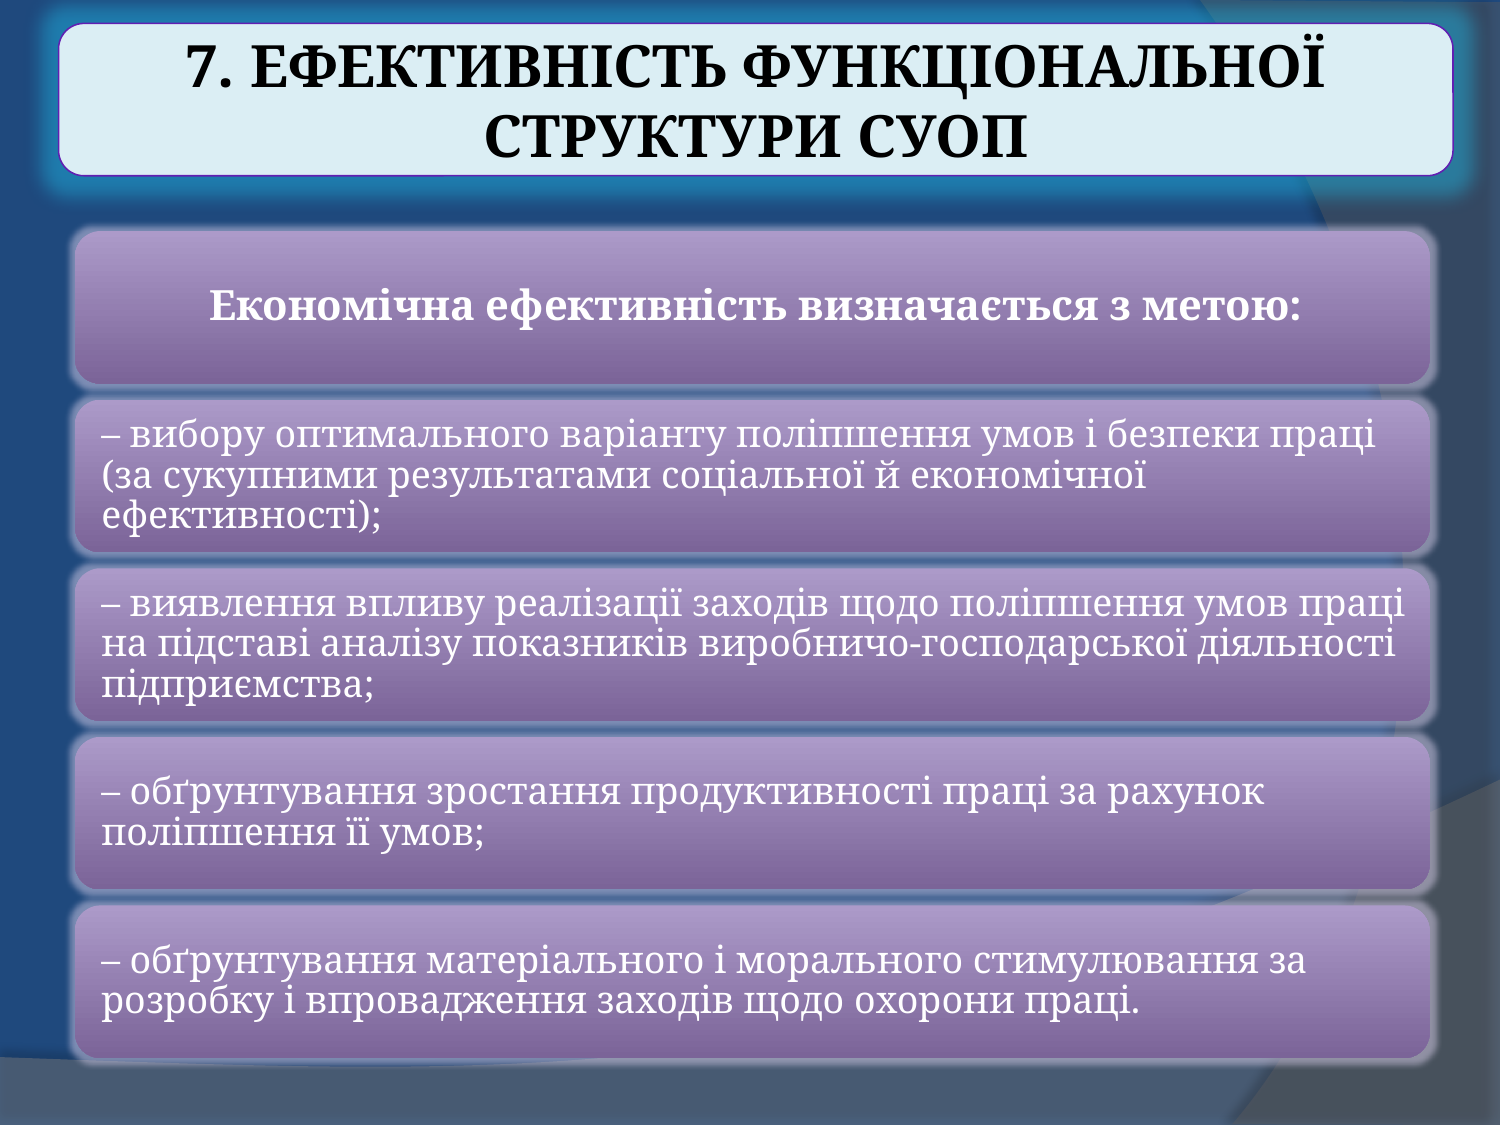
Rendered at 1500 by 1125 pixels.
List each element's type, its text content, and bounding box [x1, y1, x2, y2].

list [74, 222, 1430, 1067]
text_box 7. Ефективність функціональної структури СУОП [57, 22, 1454, 177]
